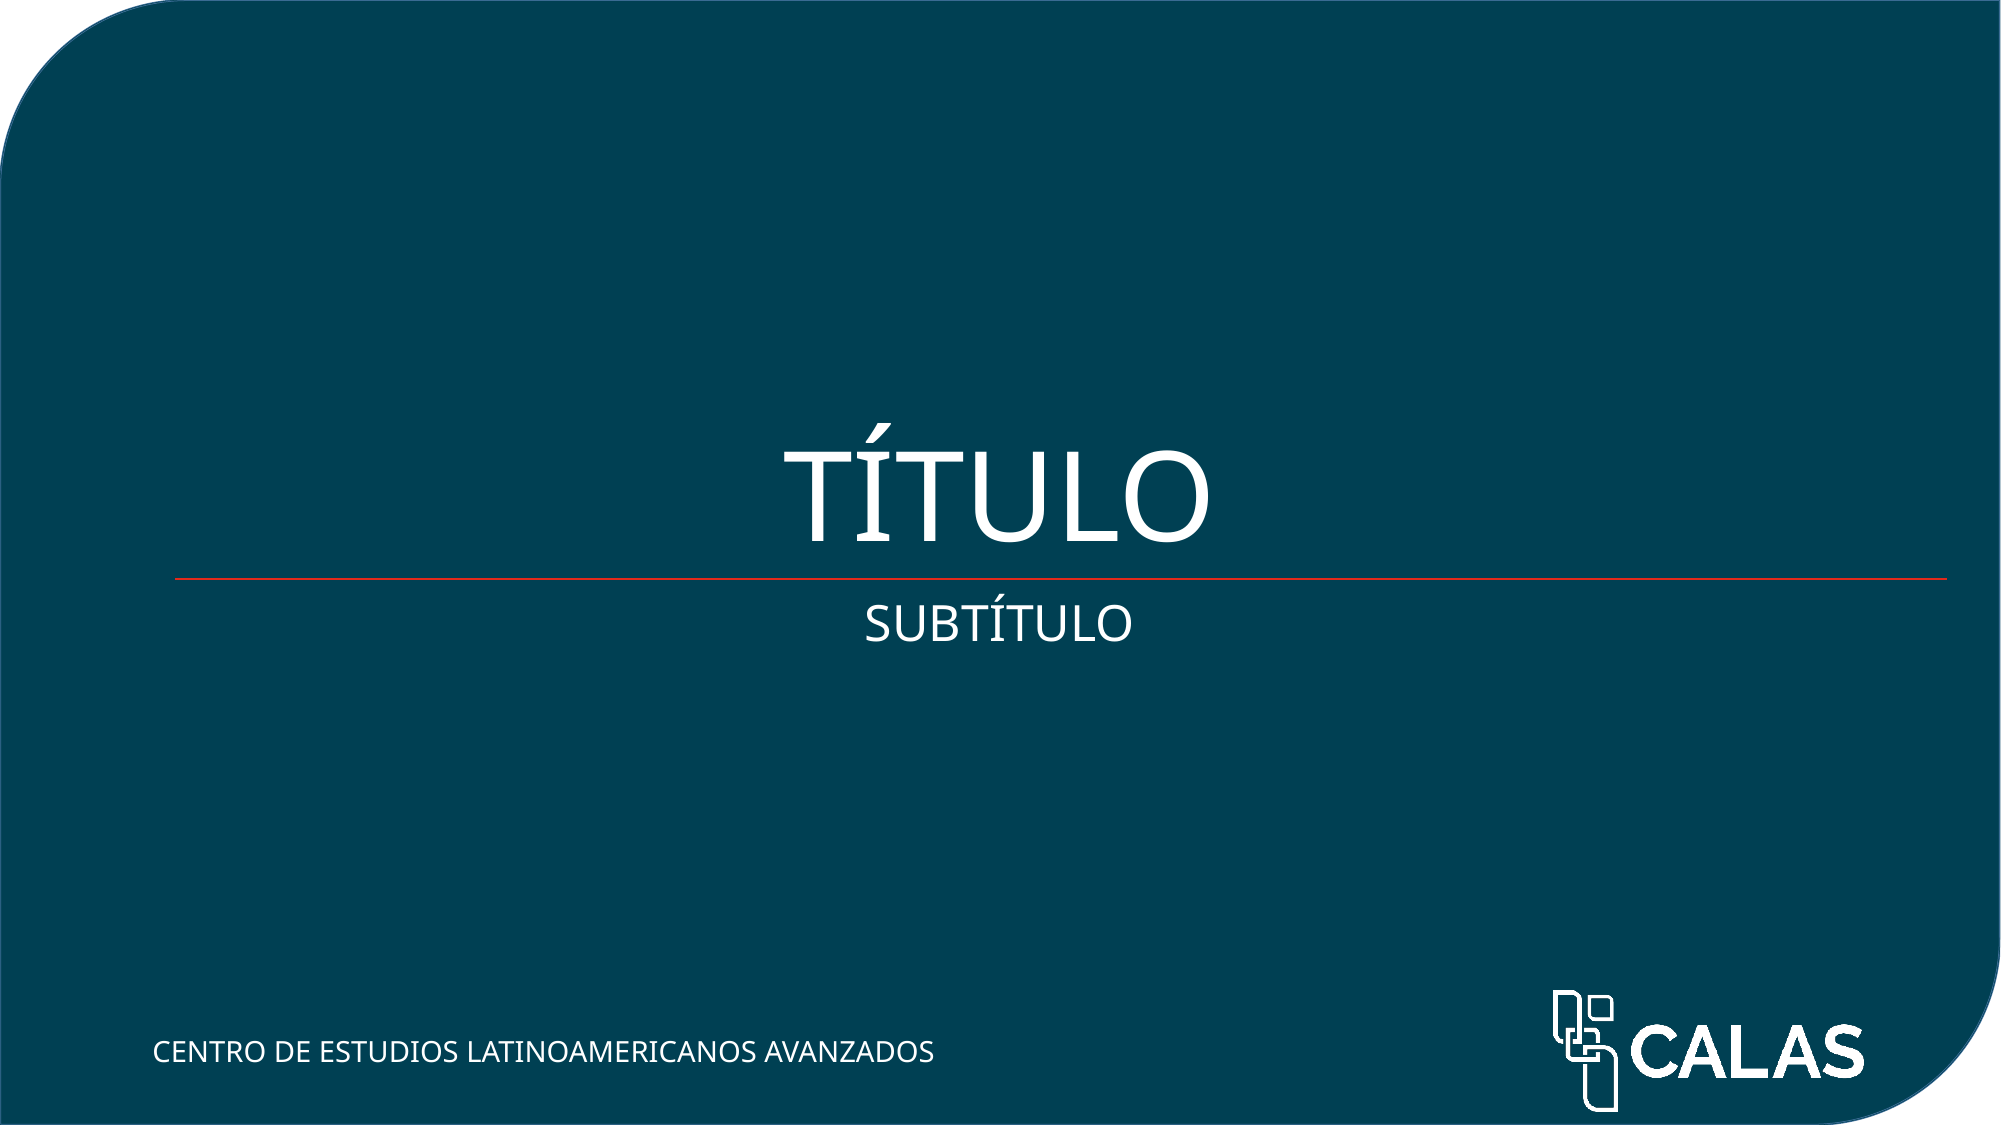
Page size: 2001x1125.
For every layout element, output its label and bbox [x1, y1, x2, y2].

text_box [0, 0, 2000, 1125]
